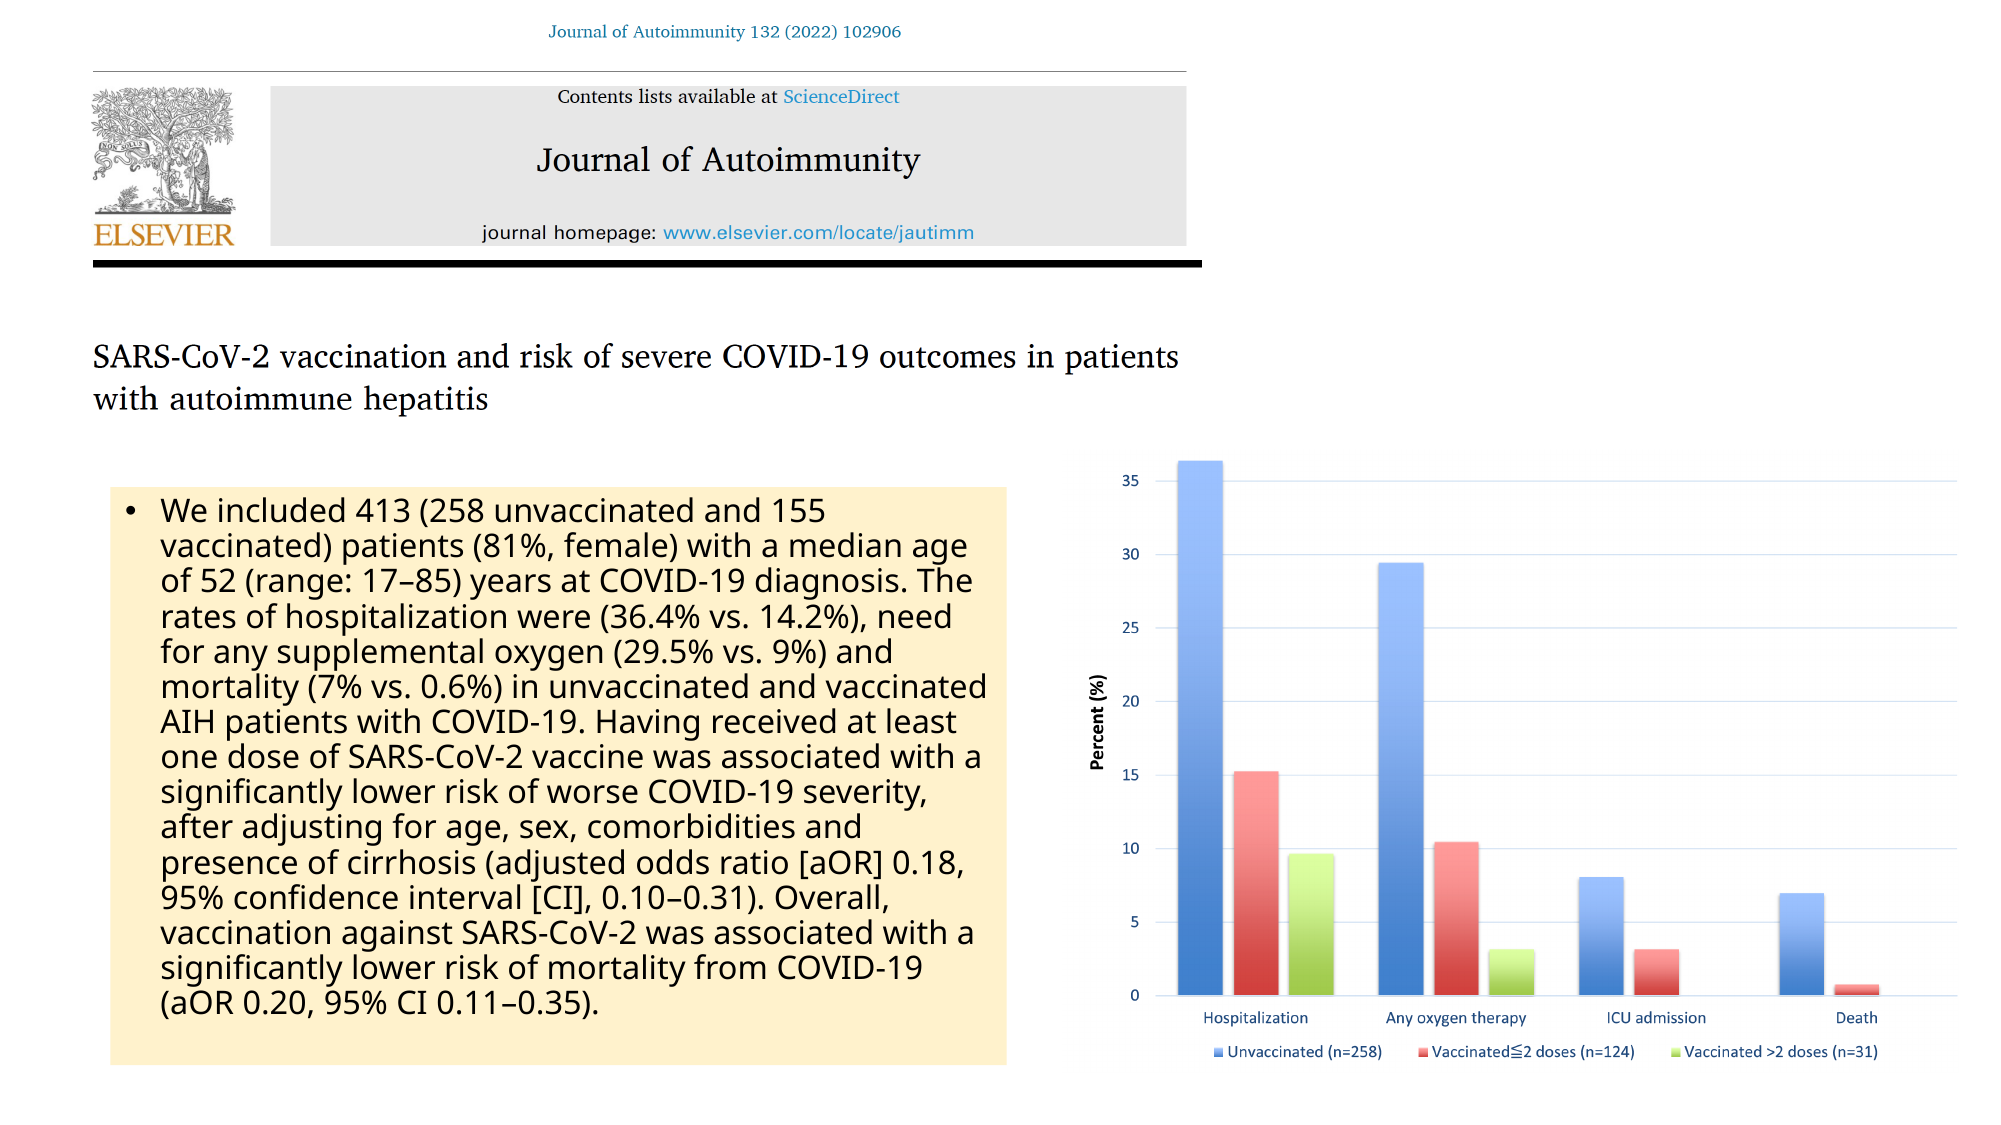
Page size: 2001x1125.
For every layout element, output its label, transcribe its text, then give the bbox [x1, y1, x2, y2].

list We included 413 (258 unvaccinated and 155 vaccinated) patients (81%, female) with a median age of 52 (range: 17–85) years at COVID-19 diagnosis. The rates of hospitalization were (36.4% vs. 14.2%), need for any supplemental oxygen (29.5% vs. 9%) and mortality (7% vs. 0.6%) in unvaccinated and vaccinated AIH patients with COVID-19. Having received at least one dose of SARS-CoV-2 vaccine was associated with a significantly lower risk of worse COVID-19 severity, after adjusting for age, sex, comorbidities and presence of cirrhosis (adjusted odds ratio [aOR] 0.18, 95% confidence interval [CI], 0.10–0.31). Overall, vaccination against SARS-CoV-2 was associated with a significantly lower risk of mortality from COVID-19 (aOR 0.20, 95% CI 0.11–0.35). [110, 487, 1007, 1066]
picture [59, 0, 1202, 428]
picture [1062, 449, 1959, 1074]
